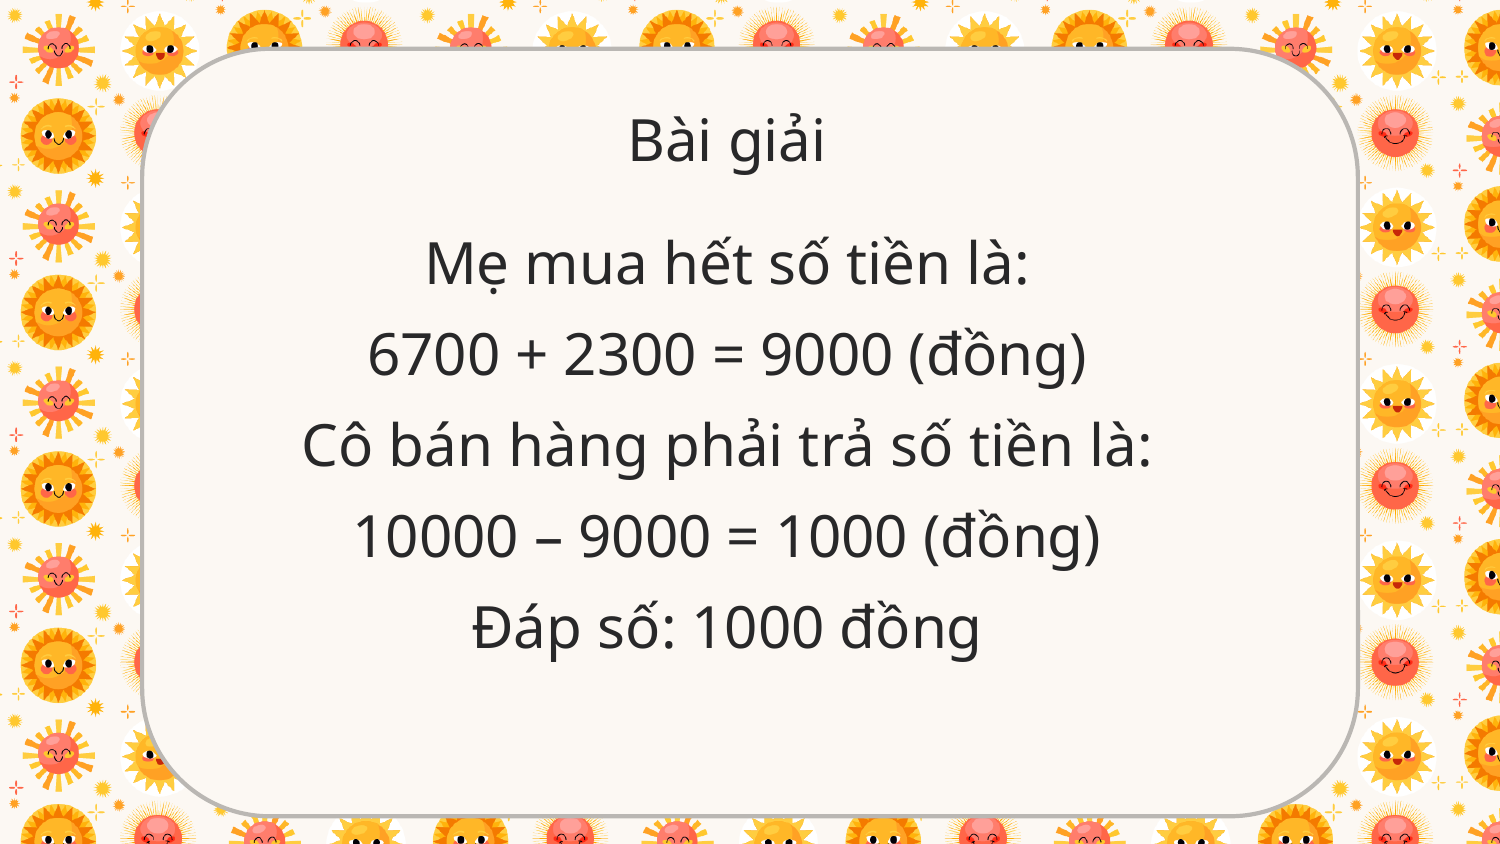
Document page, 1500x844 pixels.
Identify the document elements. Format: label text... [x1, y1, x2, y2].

picture [0, 0, 1500, 844]
text_box Bài giải [541, 89, 913, 187]
text_box Mẹ mua hết số tiền là: 6700 + 2300 = 9000 (đồng) Cô bán hàng phải trả số tiền là: 10000 – 9000 = 1000 (đồng) Đáp số: 1000 đồng [227, 190, 1227, 674]
text_box [140, 46, 1361, 819]
